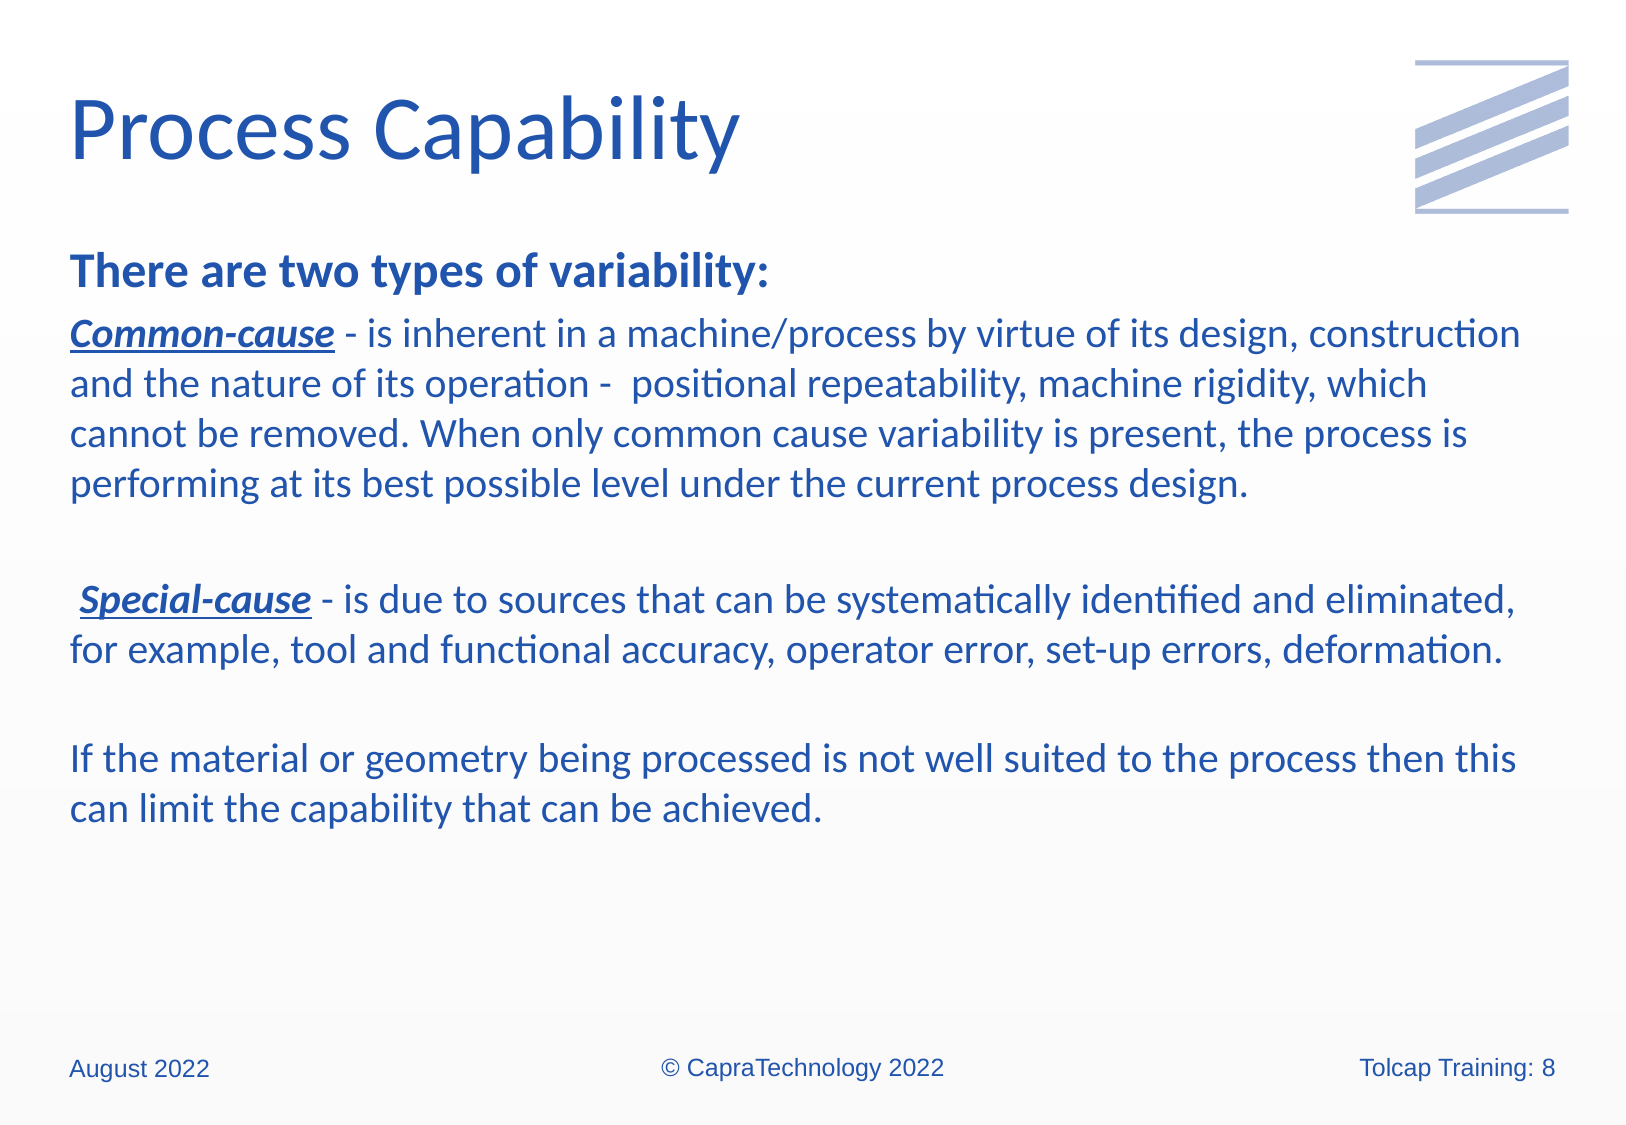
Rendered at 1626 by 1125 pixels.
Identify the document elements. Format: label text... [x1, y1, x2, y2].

list There are two types of variability: Common-cause - is inherent in a machine/process by virtue of its design, construction and the nature of its operation - positional repeatability, machine rigidity, which cannot be removed. When only common cause variability is present, the process is performing at its best possible level under the current process design. Special-cause - is due to sources that can be systematically identified and eliminated, for example, tool and functional accuracy, operator error, set-up errors, deformation. If the material or geometry being processed is not well suited to the process then this can limit the capability that can be achieved. [54, 229, 1569, 1000]
table_cell Drawing Number [1416, 60, 1569, 214]
slide_number Tolcap Training: 8 [1205, 1041, 1571, 1092]
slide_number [54, 1042, 478, 1092]
footer © CapraTechnology 2022 [546, 1041, 1061, 1092]
title Process Capability [54, 60, 1416, 214]
